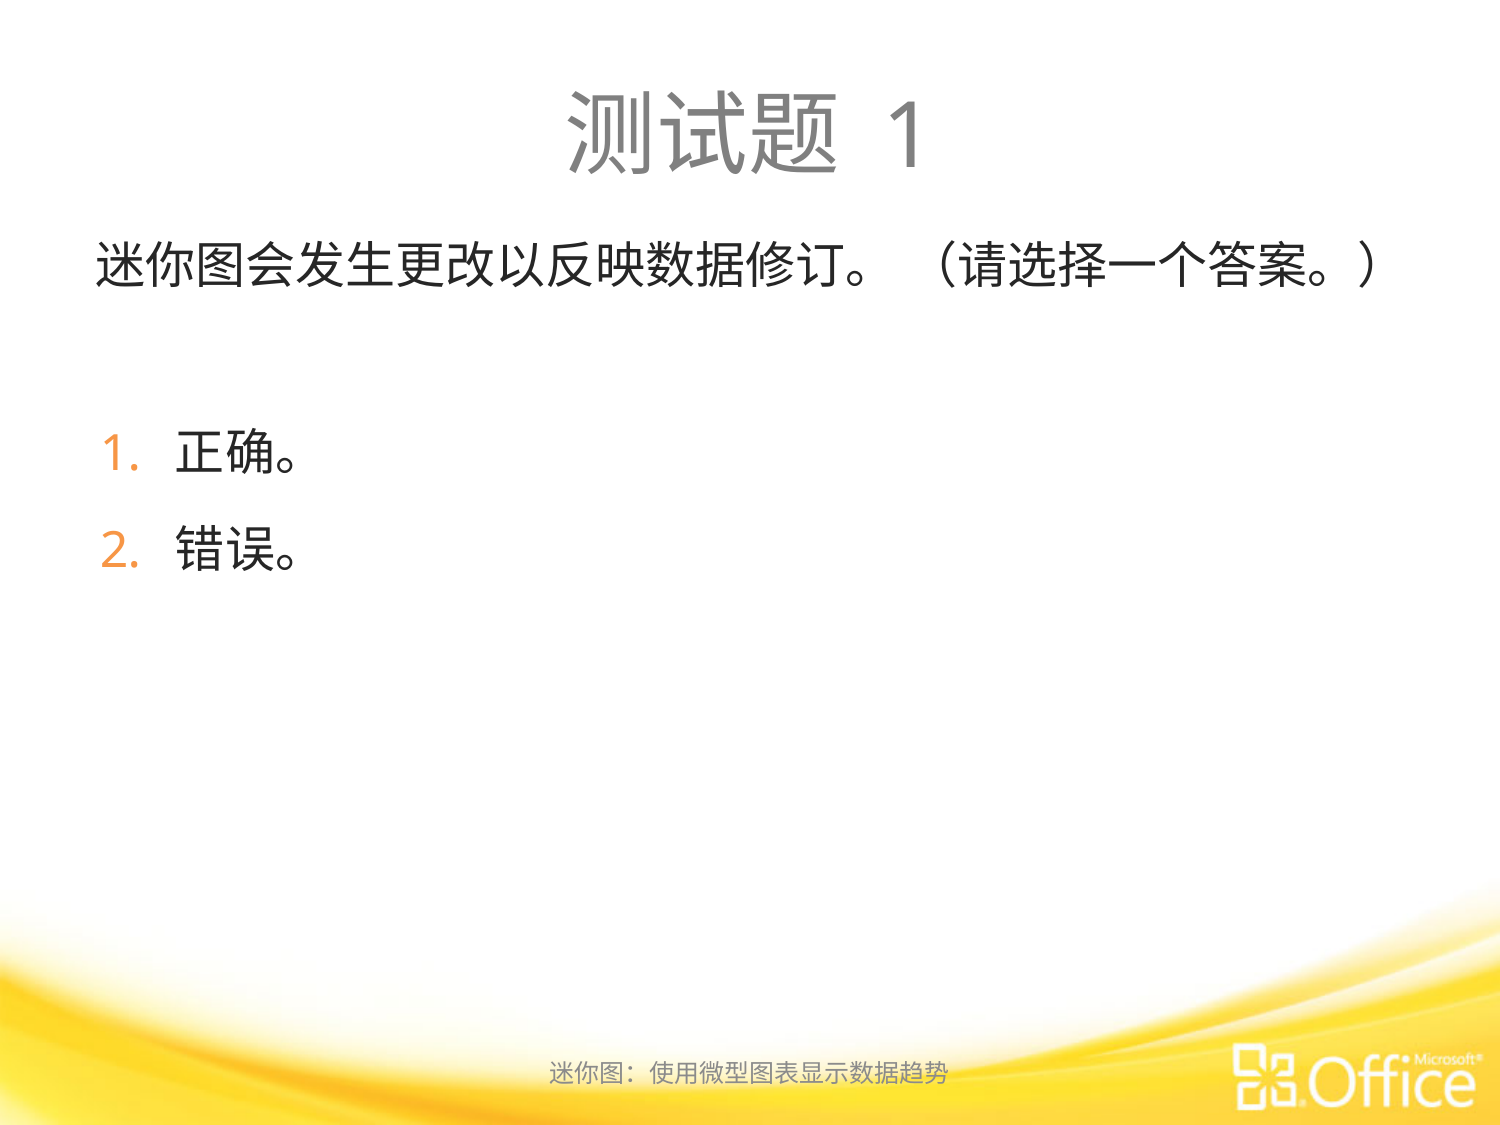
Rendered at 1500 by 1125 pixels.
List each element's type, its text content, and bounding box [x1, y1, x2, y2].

list 正确。 错误。 [84, 412, 1435, 1000]
picture [0, 0, 1500, 1125]
list 迷你图会发生更改以反映数据修订。 （请选择一个答案。） [80, 225, 1431, 350]
title 测试题 1 [75, 55, 1425, 206]
footer 迷你图：使用微型图表显示数据趋势 [425, 1042, 1075, 1103]
